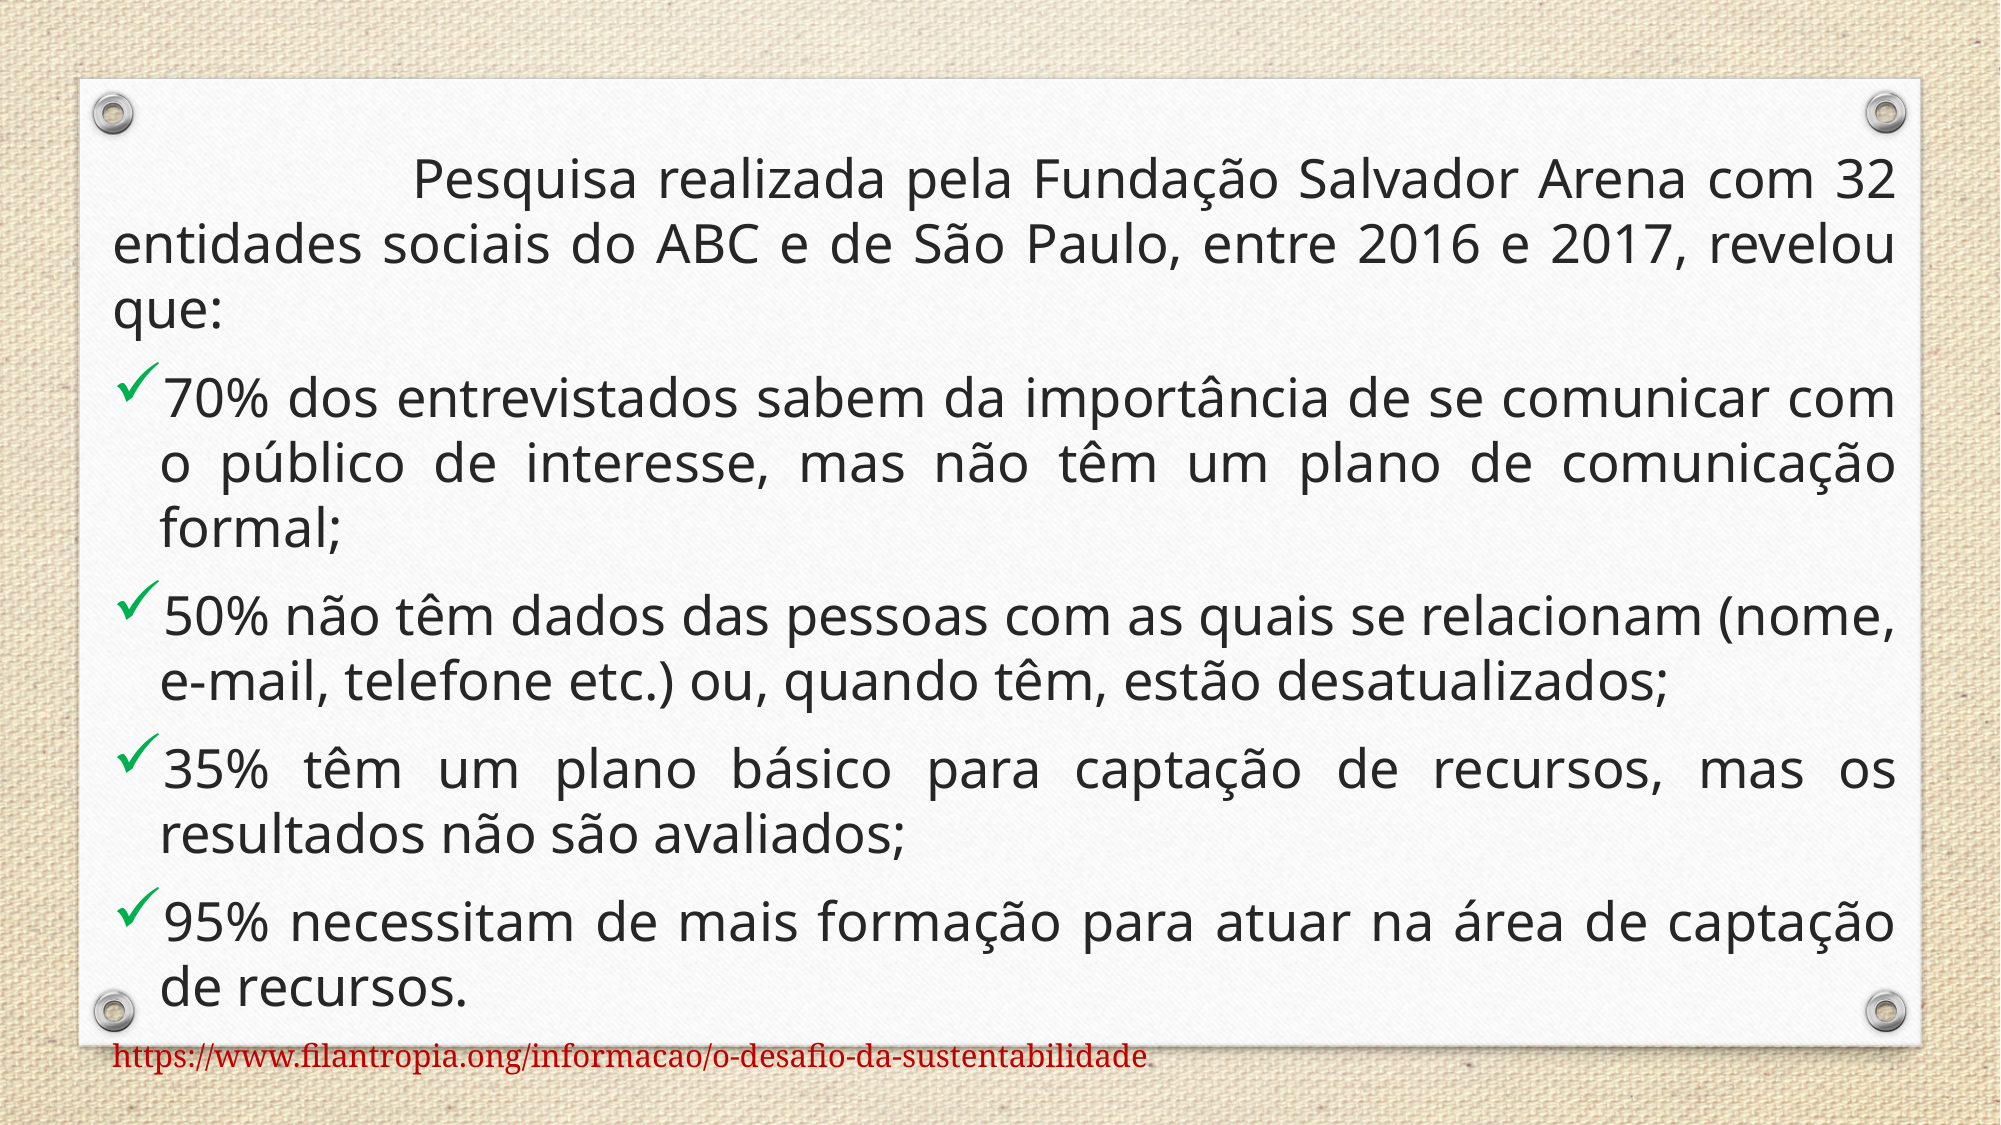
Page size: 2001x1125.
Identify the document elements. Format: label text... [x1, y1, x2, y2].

picture [0, 0, 2001, 1125]
list Pesquisa realizada pela Fundação Salvador Arena com 32 entidades sociais do ABC e de São Paulo, entre 2016 e 2017, revelou que: 70% dos entrevistados sabem da importância de se comunicar com o público de interesse, mas não têm um plano de comunicação formal; 50% não têm dados das pessoas com as quais se relacionam (nome, e-mail, telefone etc.) ou, quando têm, estão desatualizados; 35% têm um plano básico para captação de recursos, mas os resultados não são avaliados; 95% necessitam de mais formação para atuar na área de captação de recursos. https://www.filantropia.ong/informacao/o-desafio-da-sustentabilidade [97, 137, 1915, 955]
